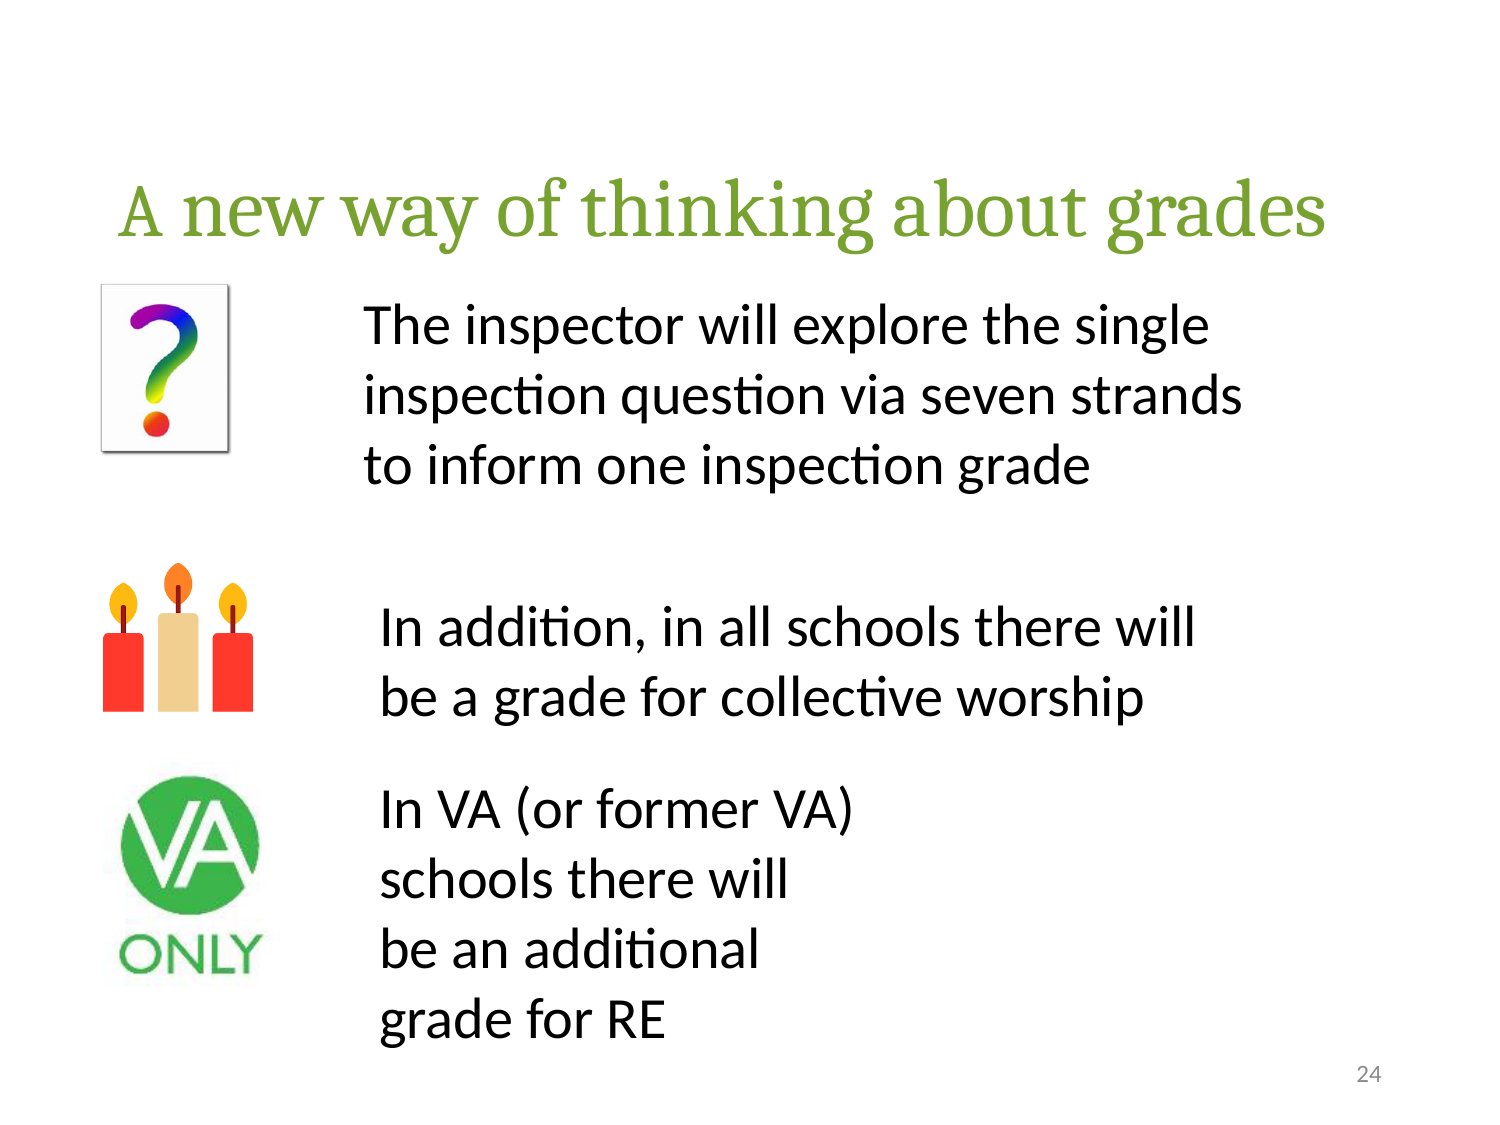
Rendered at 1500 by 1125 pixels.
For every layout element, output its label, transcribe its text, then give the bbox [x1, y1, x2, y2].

picture [74, 278, 253, 457]
slide_number 24 [1059, 1042, 1397, 1103]
picture [103, 762, 281, 997]
text_box In VA (or former VA) schools there will be an additional grade for RE [364, 762, 872, 1058]
title A new way of thinking about grades [103, 59, 1397, 278]
picture [103, 562, 253, 712]
text_box In addition, in all schools there will be a grade for collective worship [364, 580, 1263, 736]
text_box The inspector will explore the single inspection question via seven strands to inform one inspection grade [348, 278, 1353, 504]
